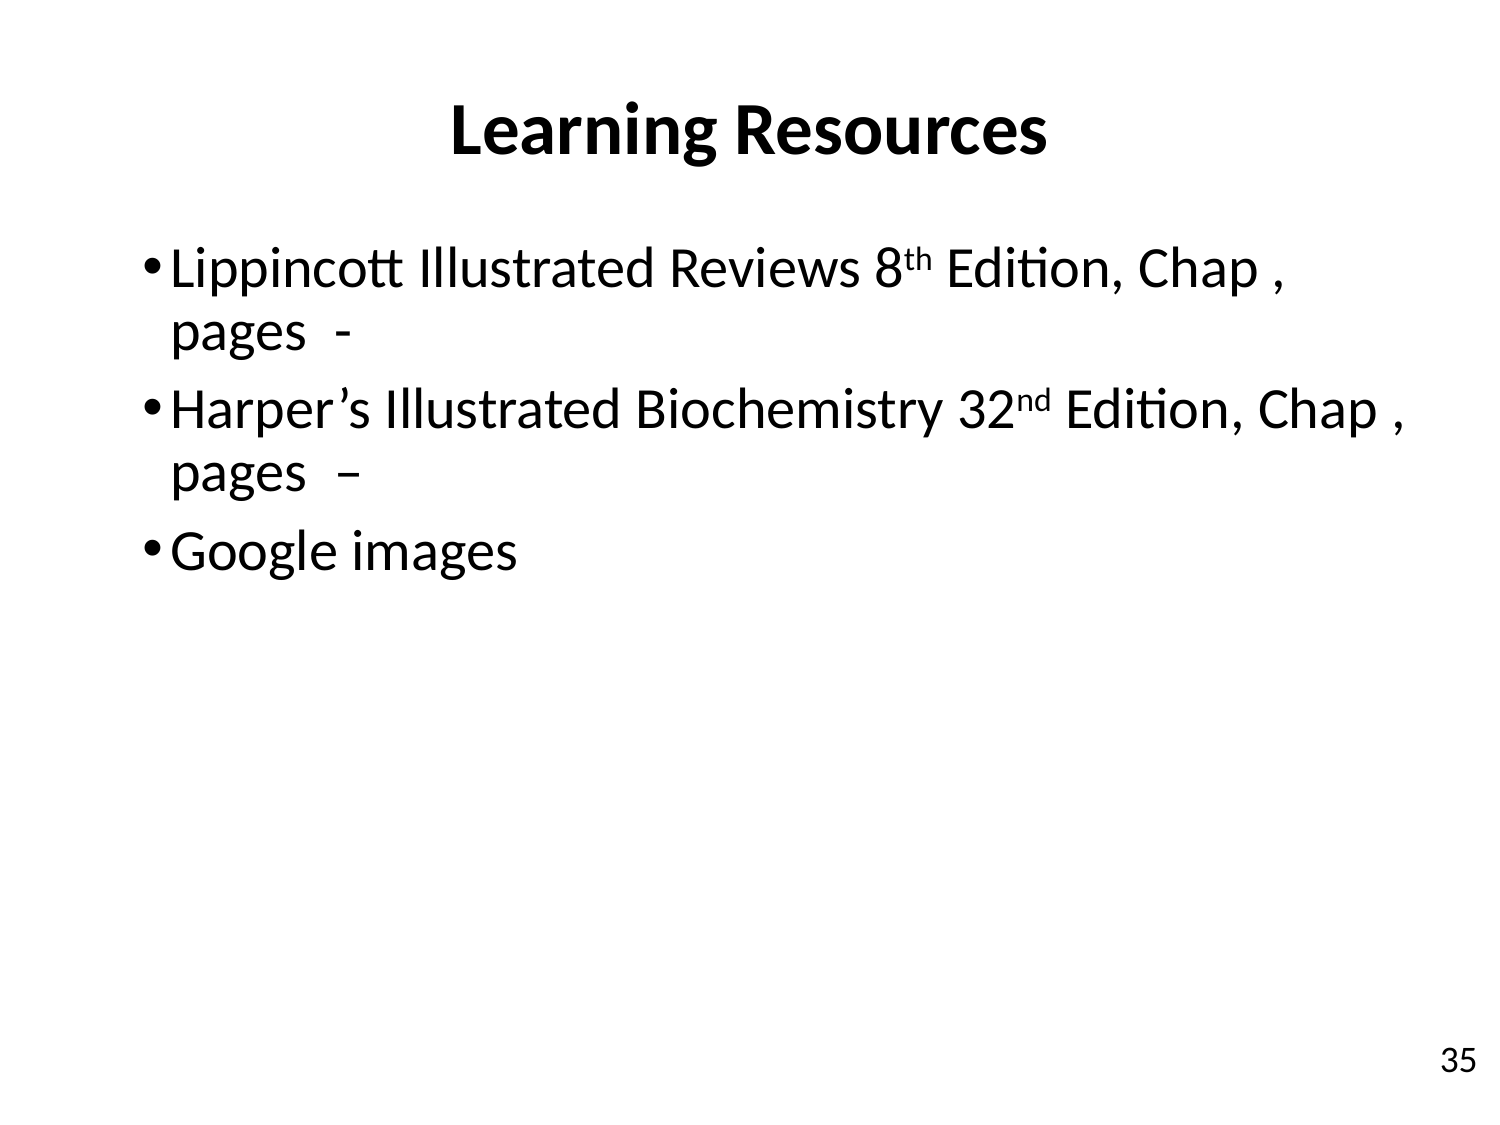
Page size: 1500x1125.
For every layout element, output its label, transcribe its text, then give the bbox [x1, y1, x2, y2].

text_box Lippincott Illustrated Reviews 8th Edition, Chap , pages - Harper’s Illustrated Biochemistry 32nd Edition, Chap , pages – Google images [127, 229, 1438, 963]
text_box Learning Resources [37, 59, 1463, 200]
slide_number 35 [1425, 1027, 1500, 1088]
